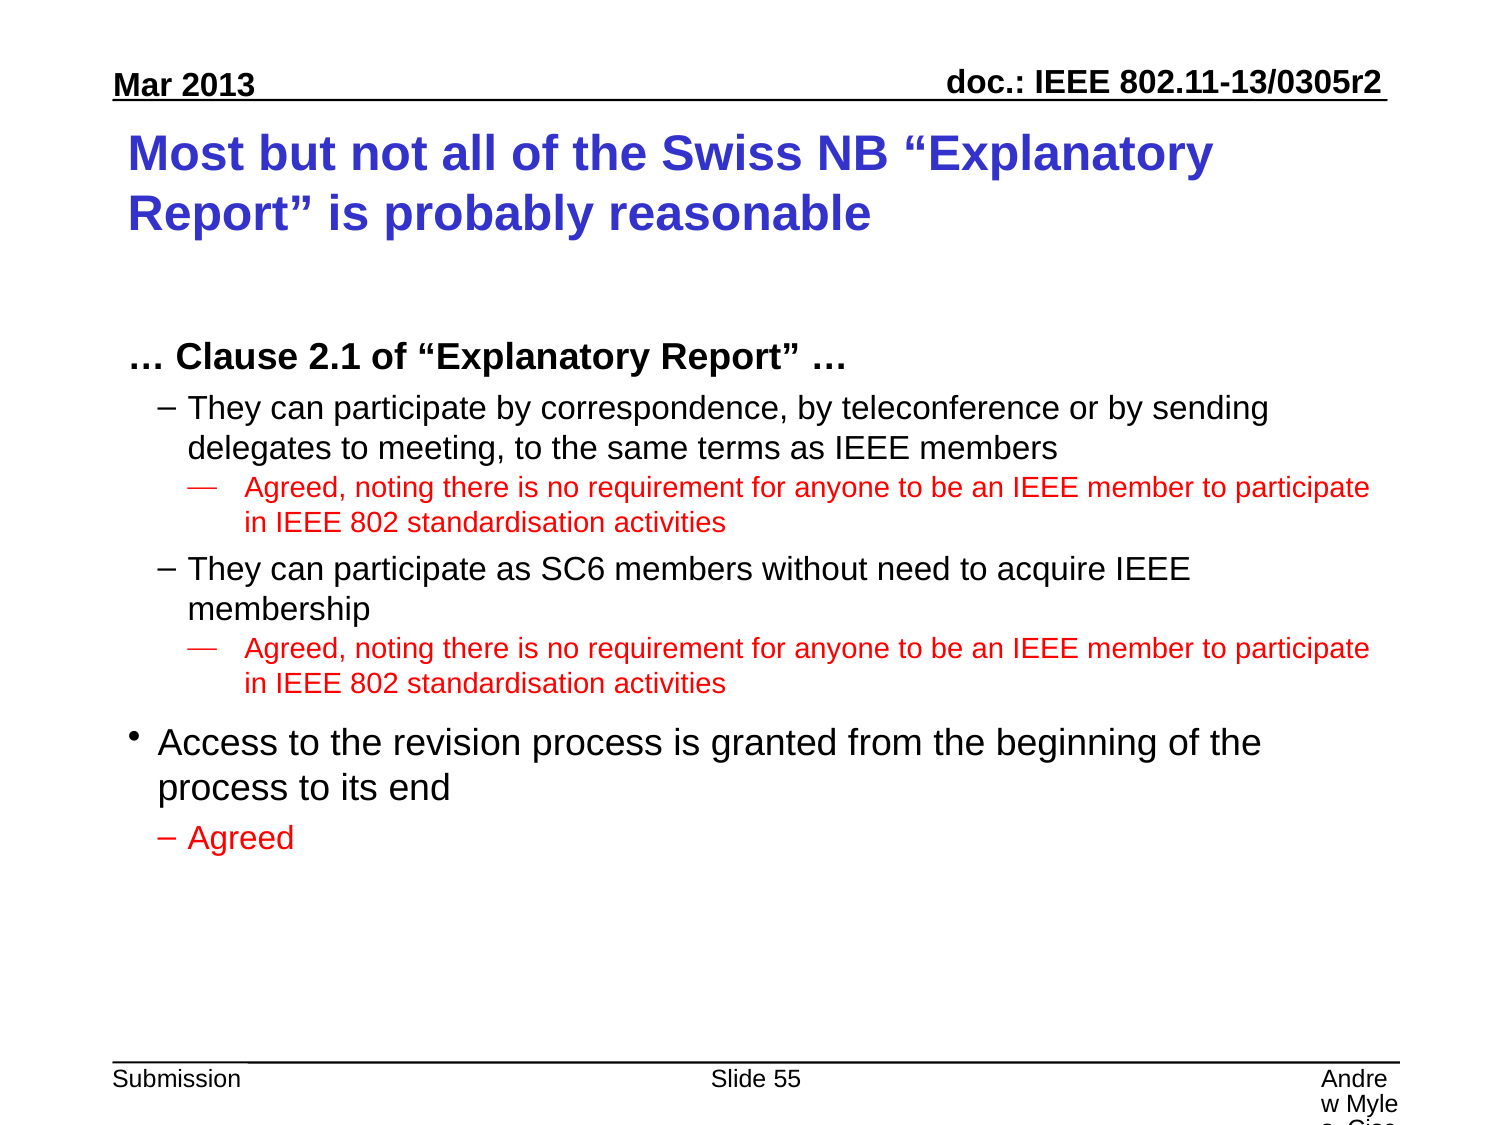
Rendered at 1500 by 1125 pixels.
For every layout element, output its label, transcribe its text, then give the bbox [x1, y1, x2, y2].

list … Clause 2.1 of “Explanatory Report” … They can participate by correspondence, by teleconference or by sending delegates to meeting, to the same terms as IEEE members Agreed, noting there is no requirement for anyone to be an IEEE member to participate in IEEE 802 standardisation activities They can participate as SC6 members without need to acquire IEEE membership Agreed, noting there is no requirement for anyone to be an IEEE member to participate in IEEE 802 standardisation activities Access to the revision process is granted from the beginning of the process to its end Agreed [112, 324, 1388, 1000]
title Most but not all of the Swiss NB “Explanatory Report” is probably reasonable [112, 112, 1388, 288]
footer Andrew Myles, Cisco [1320, 1061, 1402, 1093]
slide_number Slide 55 [709, 1061, 803, 1093]
